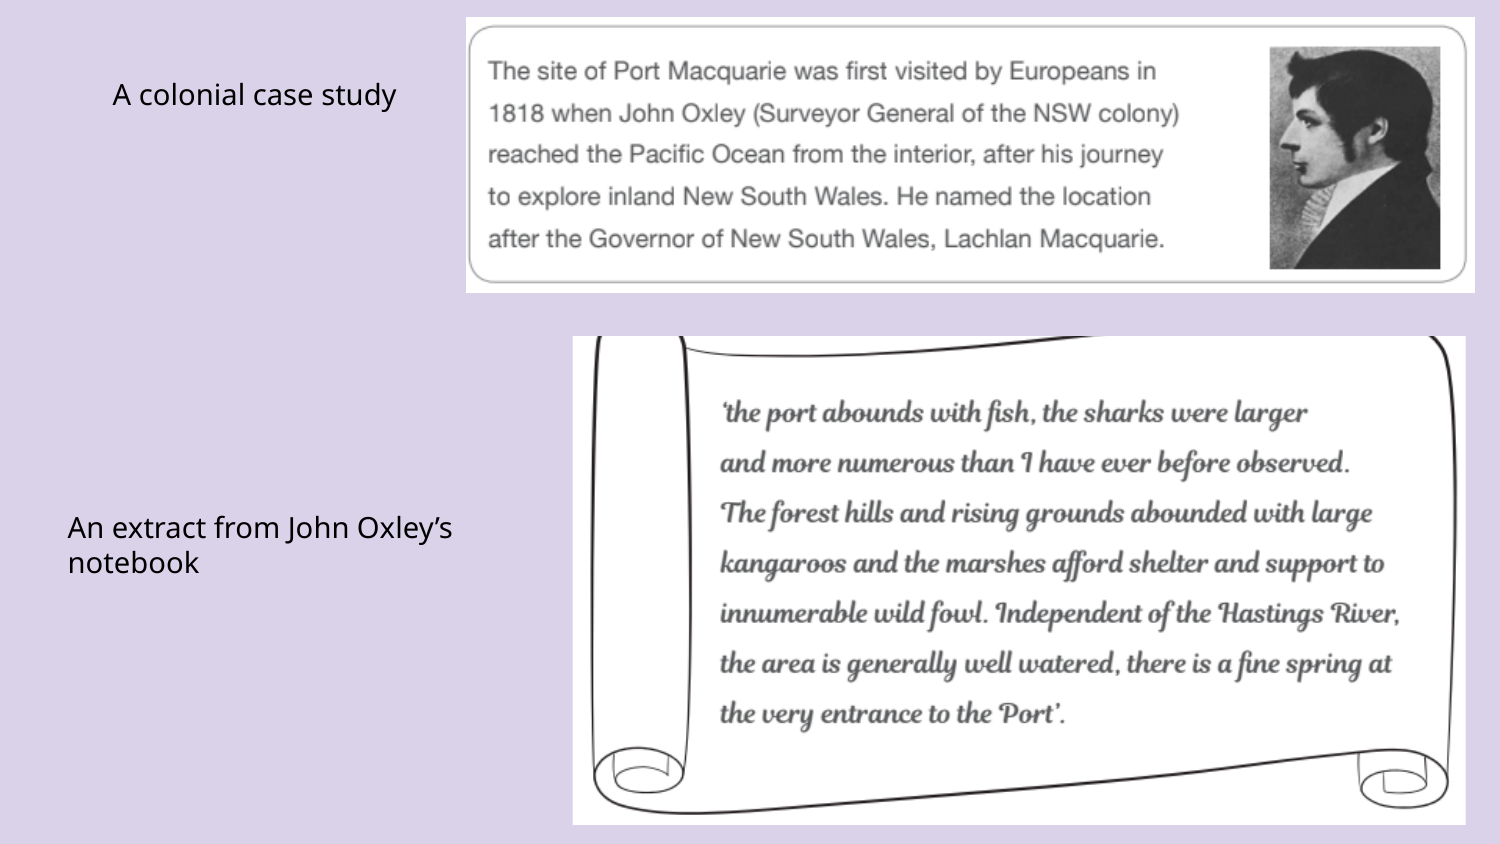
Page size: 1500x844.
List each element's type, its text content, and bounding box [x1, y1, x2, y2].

picture [466, 17, 1475, 293]
text_box A colonial case study [97, 61, 461, 127]
text_box An extract from John Oxley’s notebook [52, 493, 545, 594]
picture [572, 335, 1466, 825]
